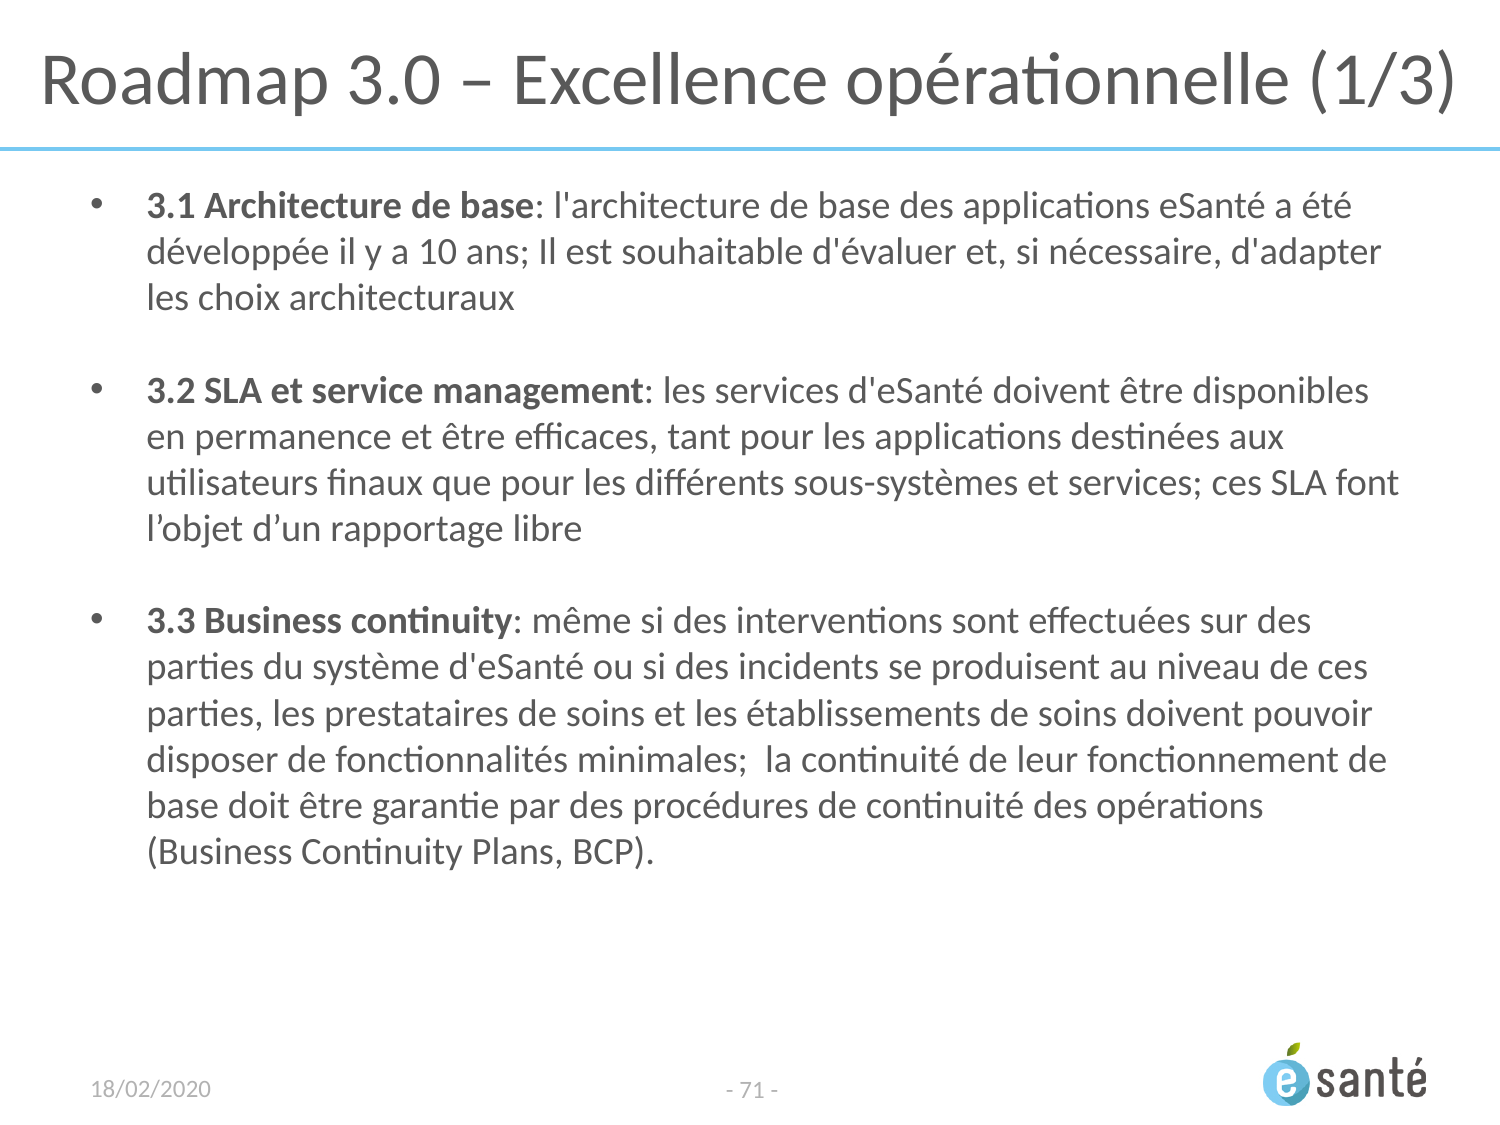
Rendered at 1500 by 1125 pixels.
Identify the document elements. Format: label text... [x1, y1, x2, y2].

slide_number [75, 1057, 425, 1118]
title Roadmap 3.0 – Excellence opérationnelle (1/3) [0, 0, 1500, 149]
picture [1234, 1034, 1477, 1125]
slide_number - 71 - [577, 1058, 928, 1119]
list 3.1 Architecture de base: l'architecture de base des applications eSanté a été développée il y a 10 ans; Il est souhaitable d'évaluer et, si nécessaire, d'adapter les choix architecturaux 3.2 SLA et service management: les services d'eSanté doivent être disponibles en permanence et être efficaces, tant pour les applications destinées aux utilisateurs finaux que pour les différents sous-systèmes et services; ces SLA font l’objet d’un rapportage libre 3.3 Business continuity: même si des interventions sont effectuées sur des parties du système d'eSanté ou si des incidents se produisent au niveau de ces parties, les prestataires de soins et les établissements de soins doivent pouvoir disposer de fonctionnalités minimales; la continuité de leur fonctionnement de base doit être garantie par des procédures de continuité des opérations (Business Continuity Plans, BCP). [75, 172, 1425, 1035]
